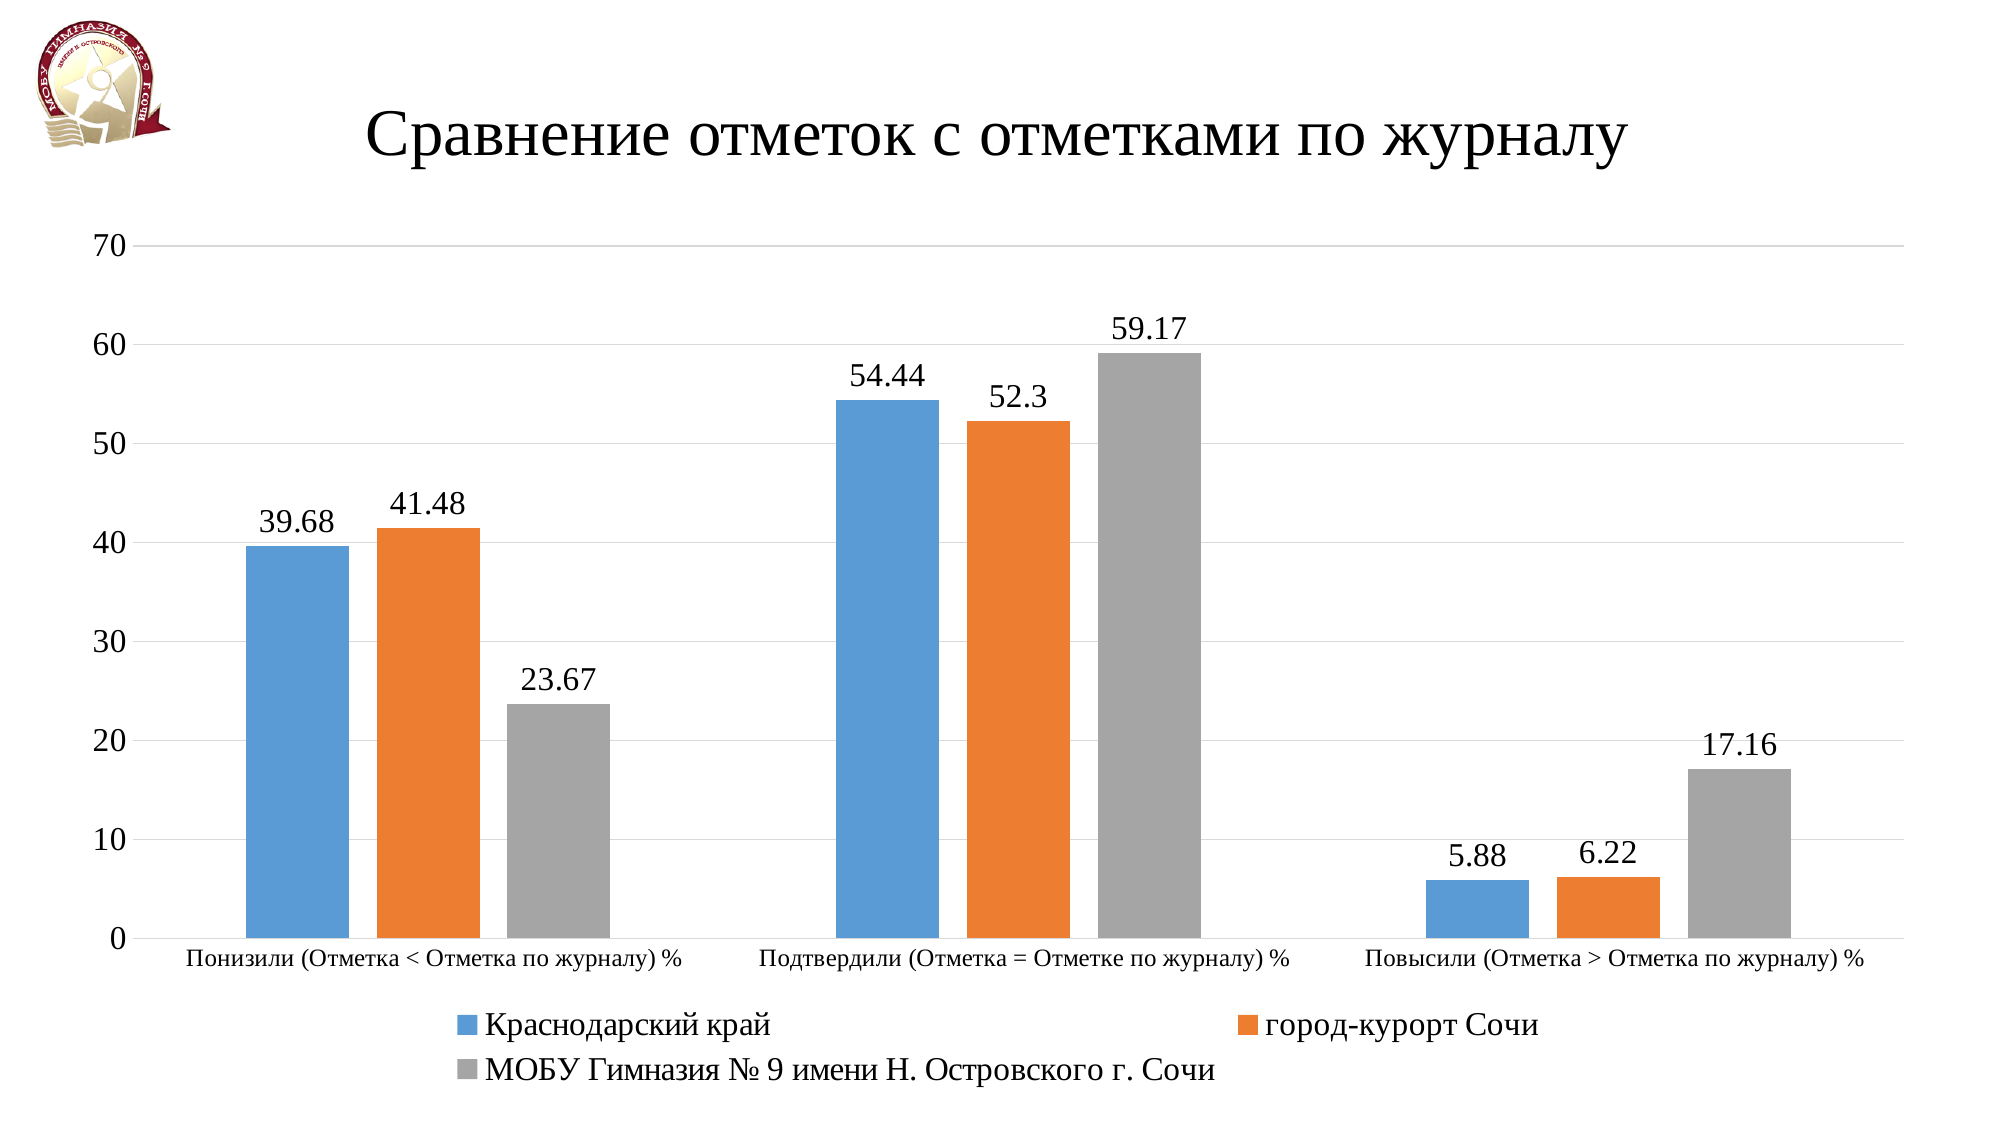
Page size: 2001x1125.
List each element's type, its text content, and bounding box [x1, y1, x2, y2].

picture [32, 18, 176, 150]
chart [54, 209, 1942, 1095]
title Сравнение отметок с отметками по журналу [54, 18, 1942, 209]
